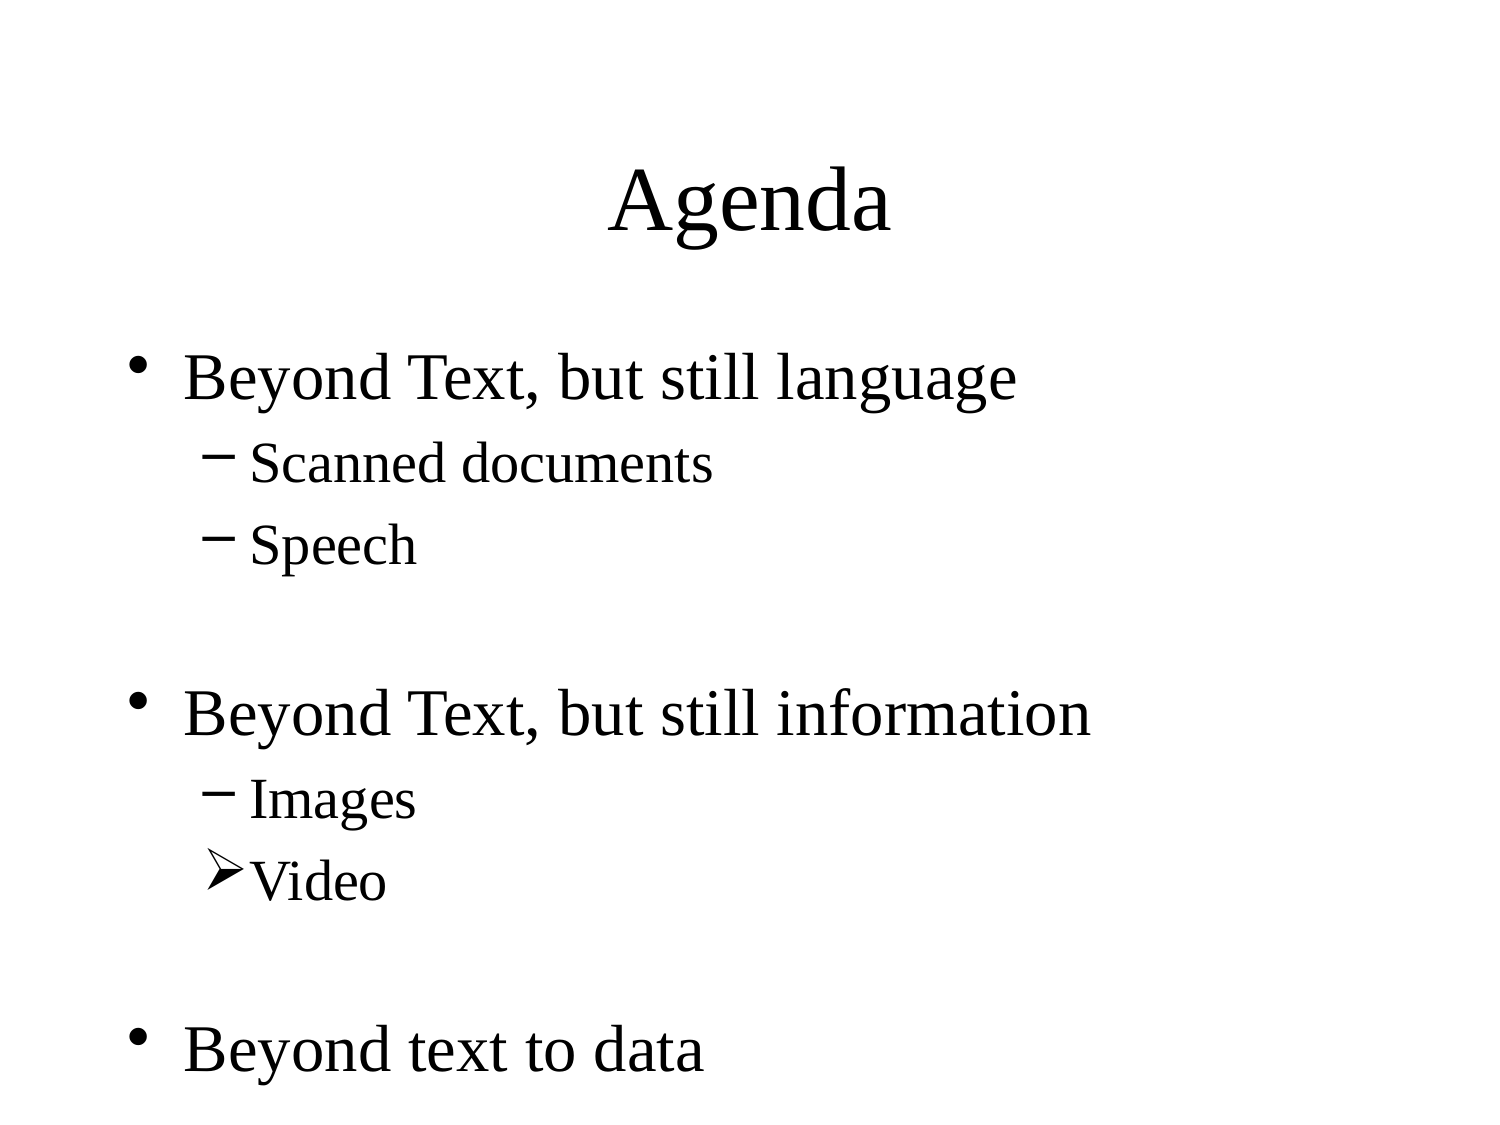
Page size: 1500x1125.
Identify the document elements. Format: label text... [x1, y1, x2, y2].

title Agenda [112, 99, 1388, 288]
list Beyond Text, but still language Scanned documents Speech Beyond Text, but still information Images Video Beyond text to data [112, 324, 1388, 1000]
